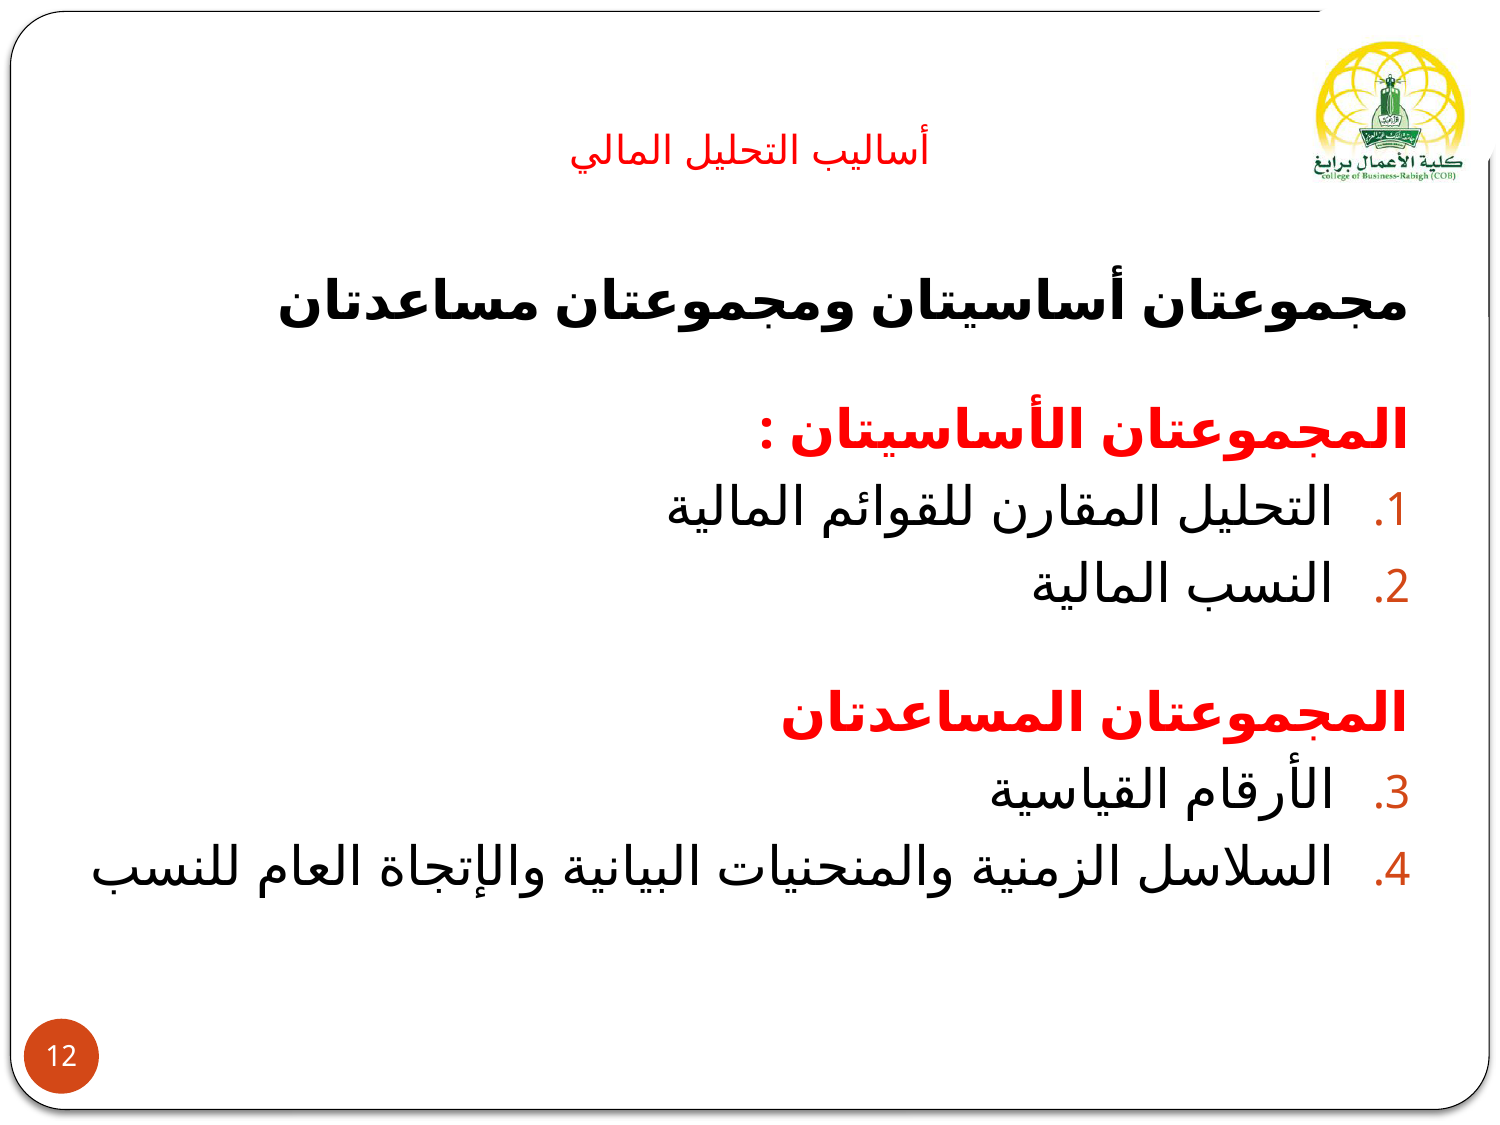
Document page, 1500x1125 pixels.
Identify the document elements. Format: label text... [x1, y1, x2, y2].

list مجموعتان أساسيتان ومجموعتان مساعدتان المجموعتان الأساسيتان : التحليل المقارن للقوائم المالية النسب المالية المجموعتان المساعدتان الأرقام القياسية السلاسل الزمنية والمنحنيات البيانية والإتجاة العام للنسب [75, 257, 1425, 1059]
title أساليب التحليل المالي [70, 117, 1247, 188]
text_box [0, 1054, 293, 1101]
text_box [1253, 0, 1500, 223]
slide_number 12 [24, 1018, 75, 1054]
